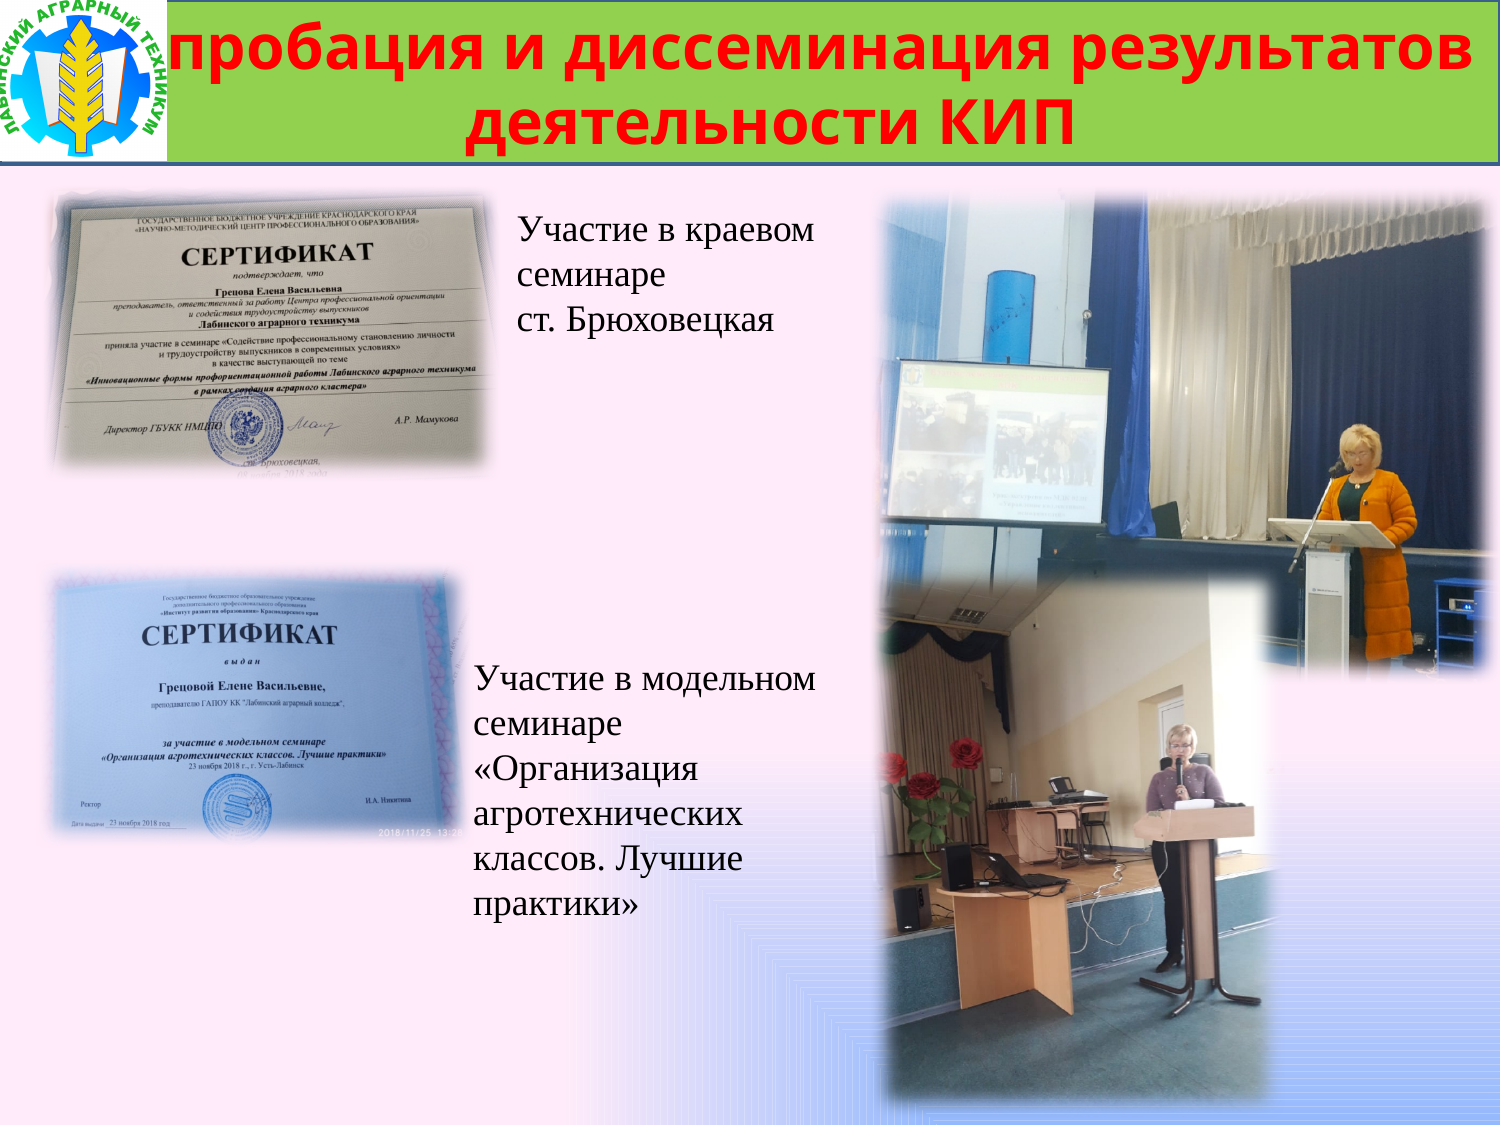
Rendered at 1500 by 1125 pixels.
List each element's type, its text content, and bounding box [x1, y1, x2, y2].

text_box Участие в модельном семинаре «Организация агротехнических классов. Лучшие практики» [458, 645, 863, 930]
picture [41, 184, 503, 483]
text_box Апробация и диссеминация результатов деятельности КИП [168, 0, 1500, 166]
picture [0, 0, 167, 161]
picture [868, 184, 1500, 1119]
picture [36, 560, 474, 849]
text_box Участие в краевом семинаре ст. Брюховецкая [507, 196, 862, 346]
